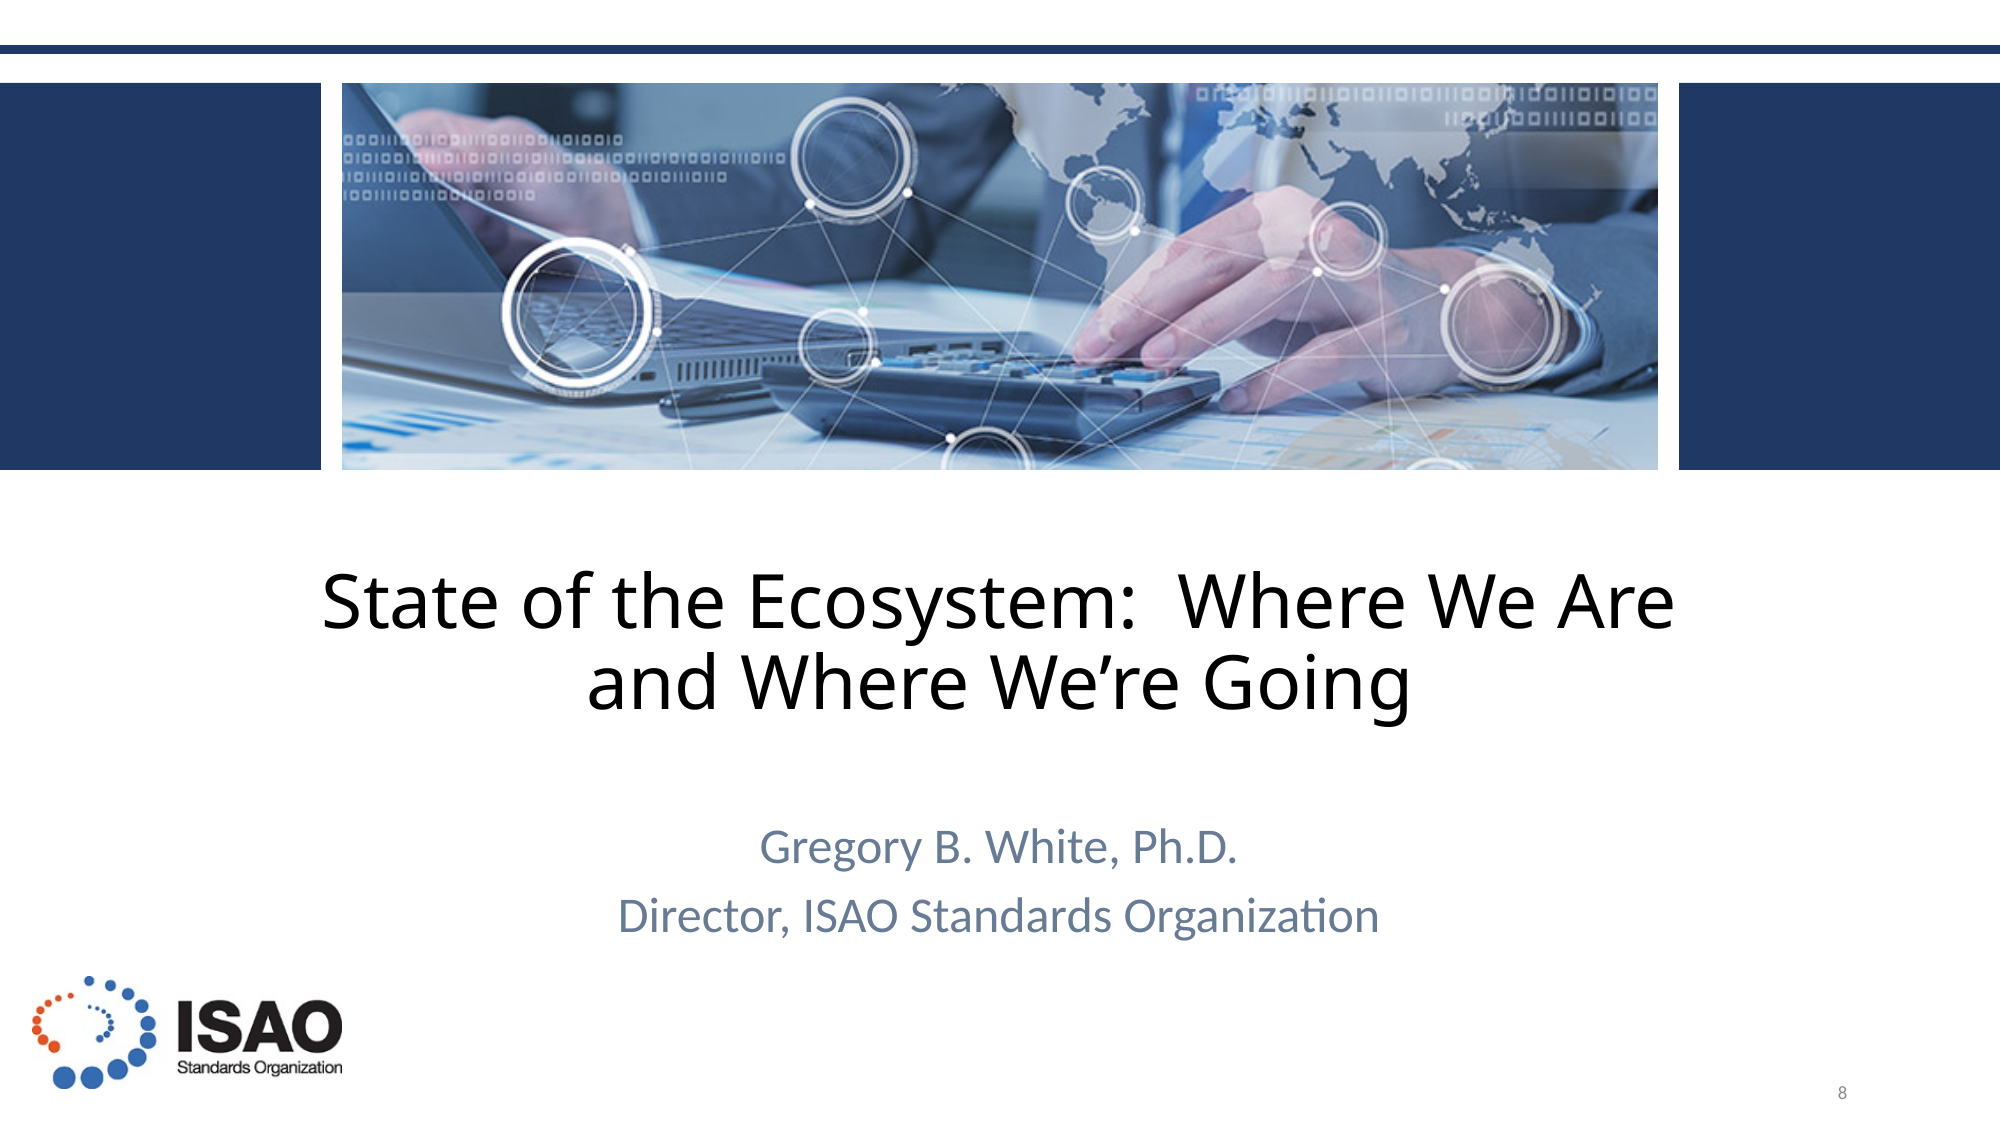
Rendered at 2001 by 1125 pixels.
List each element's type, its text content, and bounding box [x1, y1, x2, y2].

subtitle Gregory B. White, Ph.D. Director, ISAO Standards Organization [384, 812, 1614, 1038]
picture [342, 83, 1658, 470]
slide_number 8 [1412, 1062, 1863, 1123]
title State of the Ecosystem: Where We Are and Where We’re Going [249, 562, 1750, 734]
picture [32, 976, 342, 1089]
